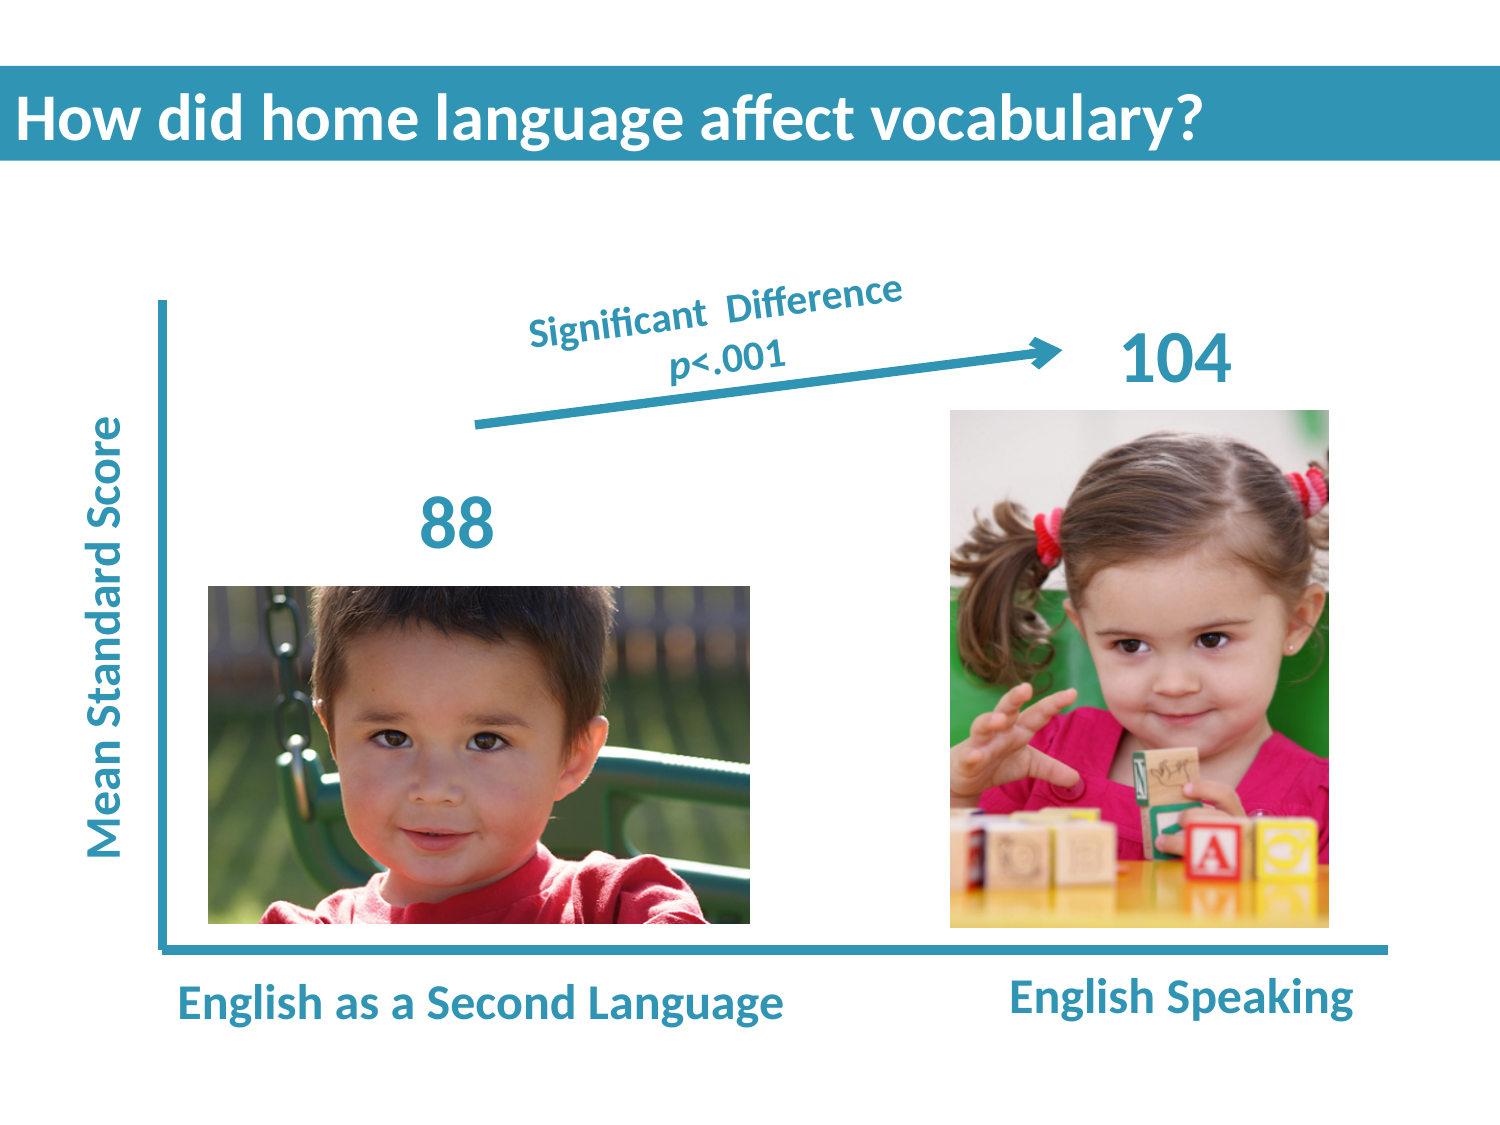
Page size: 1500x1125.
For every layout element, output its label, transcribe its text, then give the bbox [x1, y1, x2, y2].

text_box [950, 299, 1329, 928]
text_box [474, 274, 1063, 426]
text_box English Speaking [976, 960, 1376, 1031]
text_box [162, 299, 1388, 951]
text_box How did home language affect vocabulary? [0, 65, 1500, 161]
text_box Mean Standard Score [62, 349, 154, 875]
text_box English as a Second Language [162, 962, 833, 1037]
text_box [208, 465, 751, 924]
